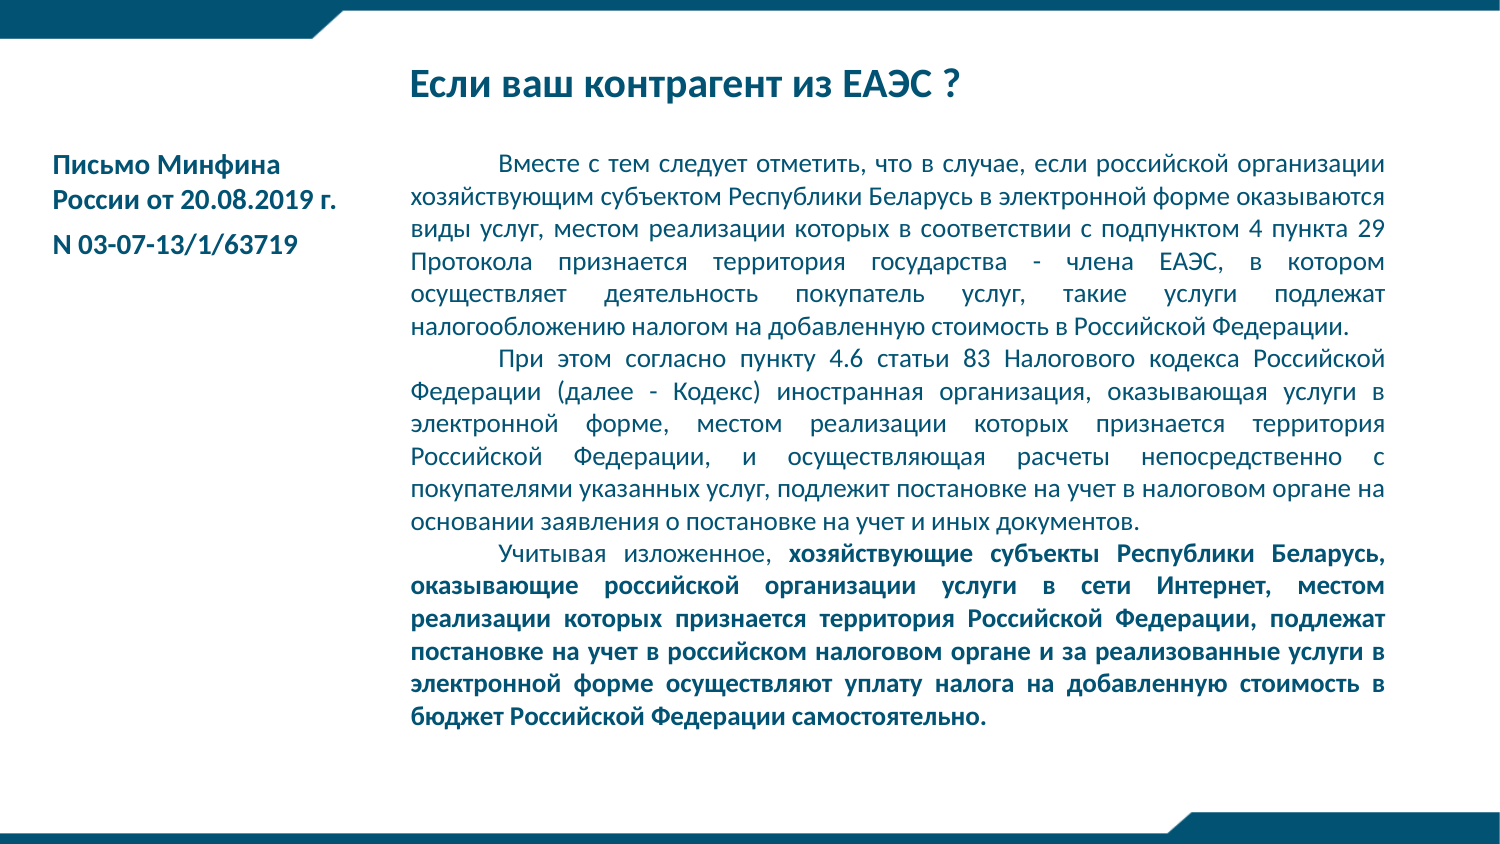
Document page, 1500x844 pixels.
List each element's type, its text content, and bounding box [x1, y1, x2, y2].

picture [0, 11, 1500, 833]
text_box Вместе с тем следует отметить, что в случае, если российской организации хозяйствующим субъектом Республики Беларусь в электронной форме оказываются виды услуг, местом реализации которых в соответствии с подпунктом 4 пункта 29 Протокола признается территория государства - члена ЕАЭС, в котором осуществляет деятельность покупатель услуг, такие услуги подлежат налогообложению налогом на добавленную стоимость в Российской Федерации. При этом согласно пункту 4.6 статьи 83 Налогового кодекса Российской Федерации (далее - Кодекс) иностранная организация, оказывающая услуги в электронной форме, местом реализации которых признается территория Российской Федерации, и осуществляющая расчеты непосредственно с покупателями указанных услуг, подлежит постановке на учет в налоговом органе на основании заявления о постановке на учет и иных документов. Учитывая изложенное, хозяйствующие субъекты Республики Беларусь, оказывающие российской организации услуги в сети Интернет, местом реализации которых признается территория Российской Федерации, подлежат постановке на учет в российском налоговом органе и за реализованные услуги в электронной форме осуществляют уплату налога на добавленную стоимость в бюджет Российской Федерации самостоятельно. [395, 138, 1400, 771]
text_box Письмо Минфина России от 20.08.2019 г. N 03-07-13/1/63719 [37, 138, 393, 268]
text_box Если ваш контрагент из ЕАЭС ? [159, 48, 1212, 113]
